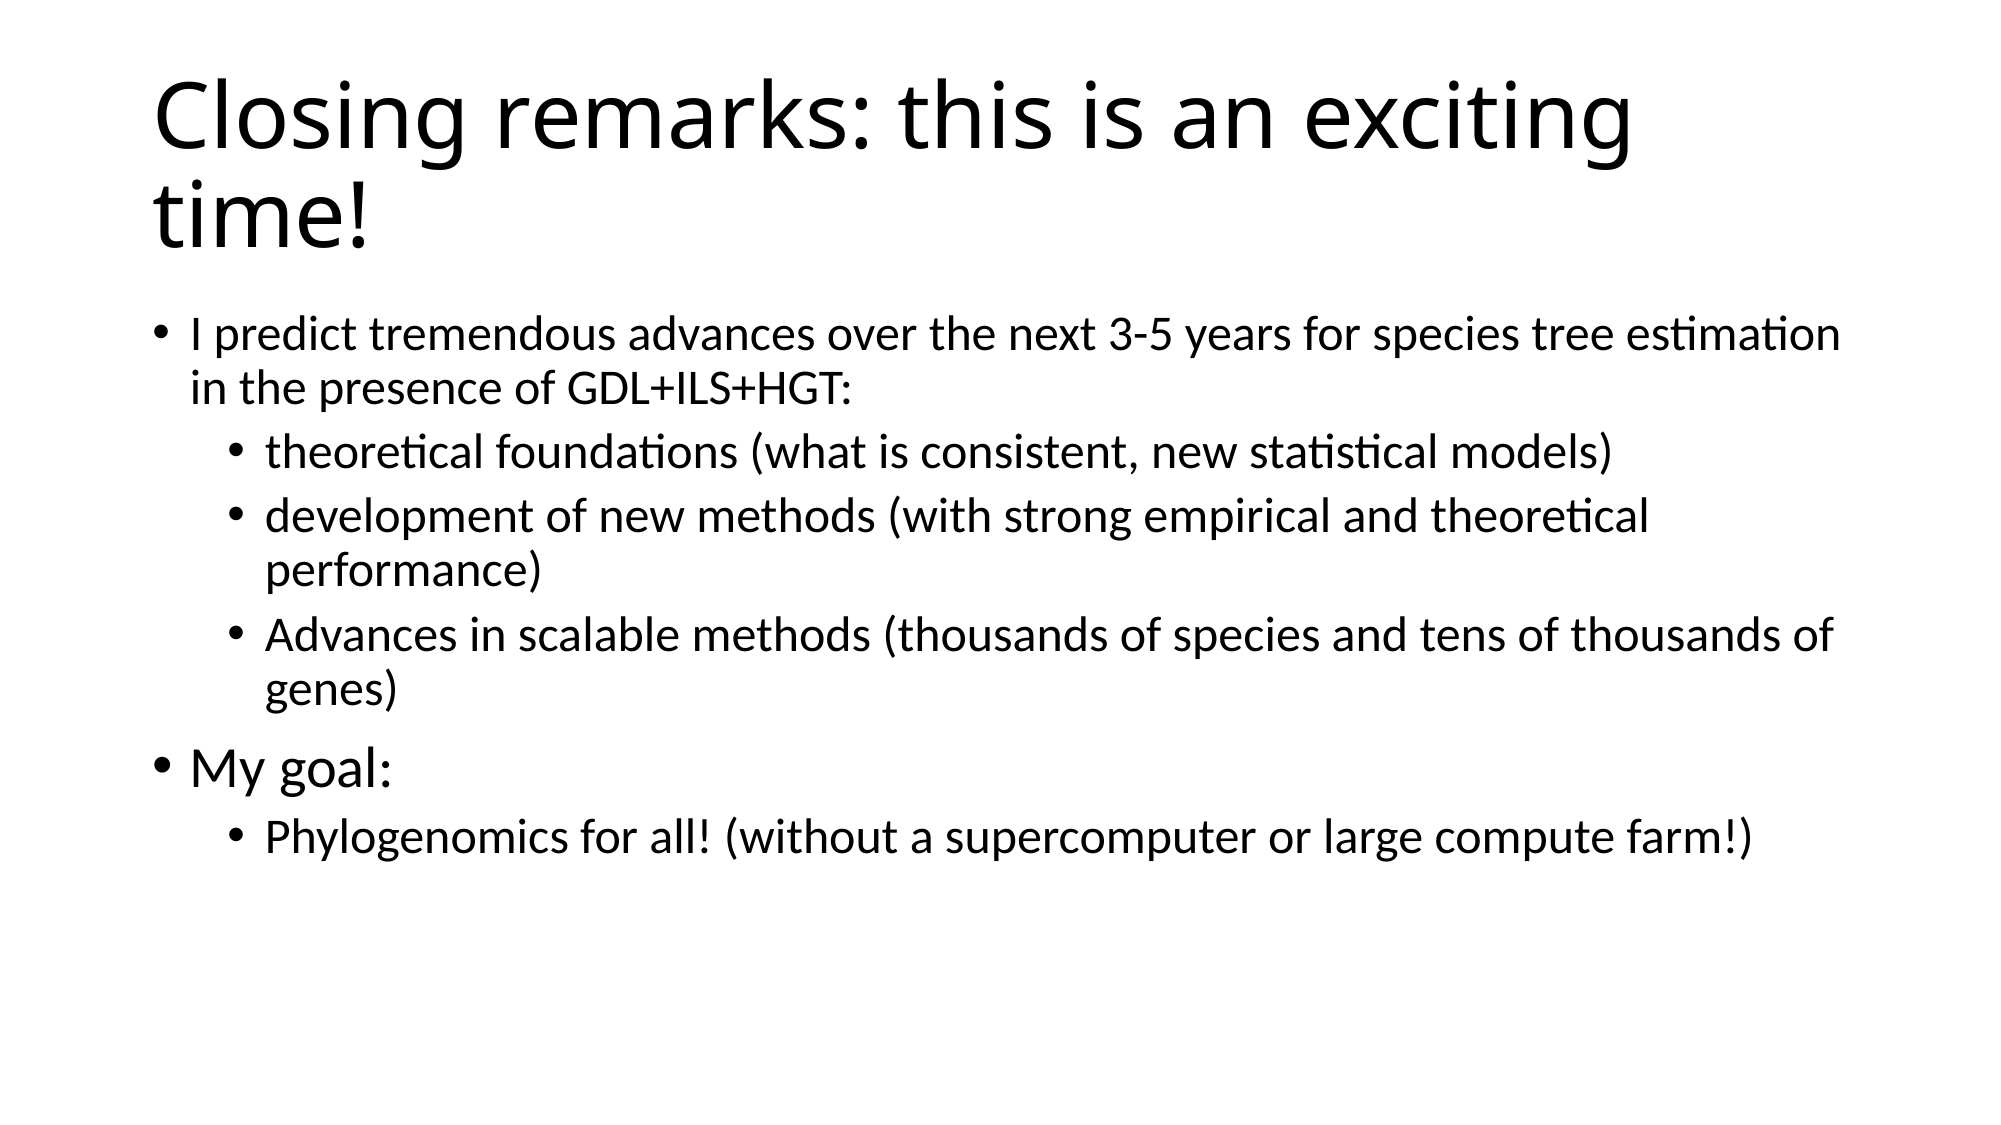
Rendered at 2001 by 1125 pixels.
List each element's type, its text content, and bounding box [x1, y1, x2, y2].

list I predict tremendous advances over the next 3-5 years for species tree estimation in the presence of GDL+ILS+HGT: theoretical foundations (what is consistent, new statistical models) development of new methods (with strong empirical and theoretical performance) Advances in scalable methods (thousands of species and tens of thousands of genes) My goal: Phylogenomics for all! (without a supercomputer or large compute farm!) [137, 299, 1863, 1014]
title Closing remarks: this is an exciting time! [137, 59, 1863, 278]
